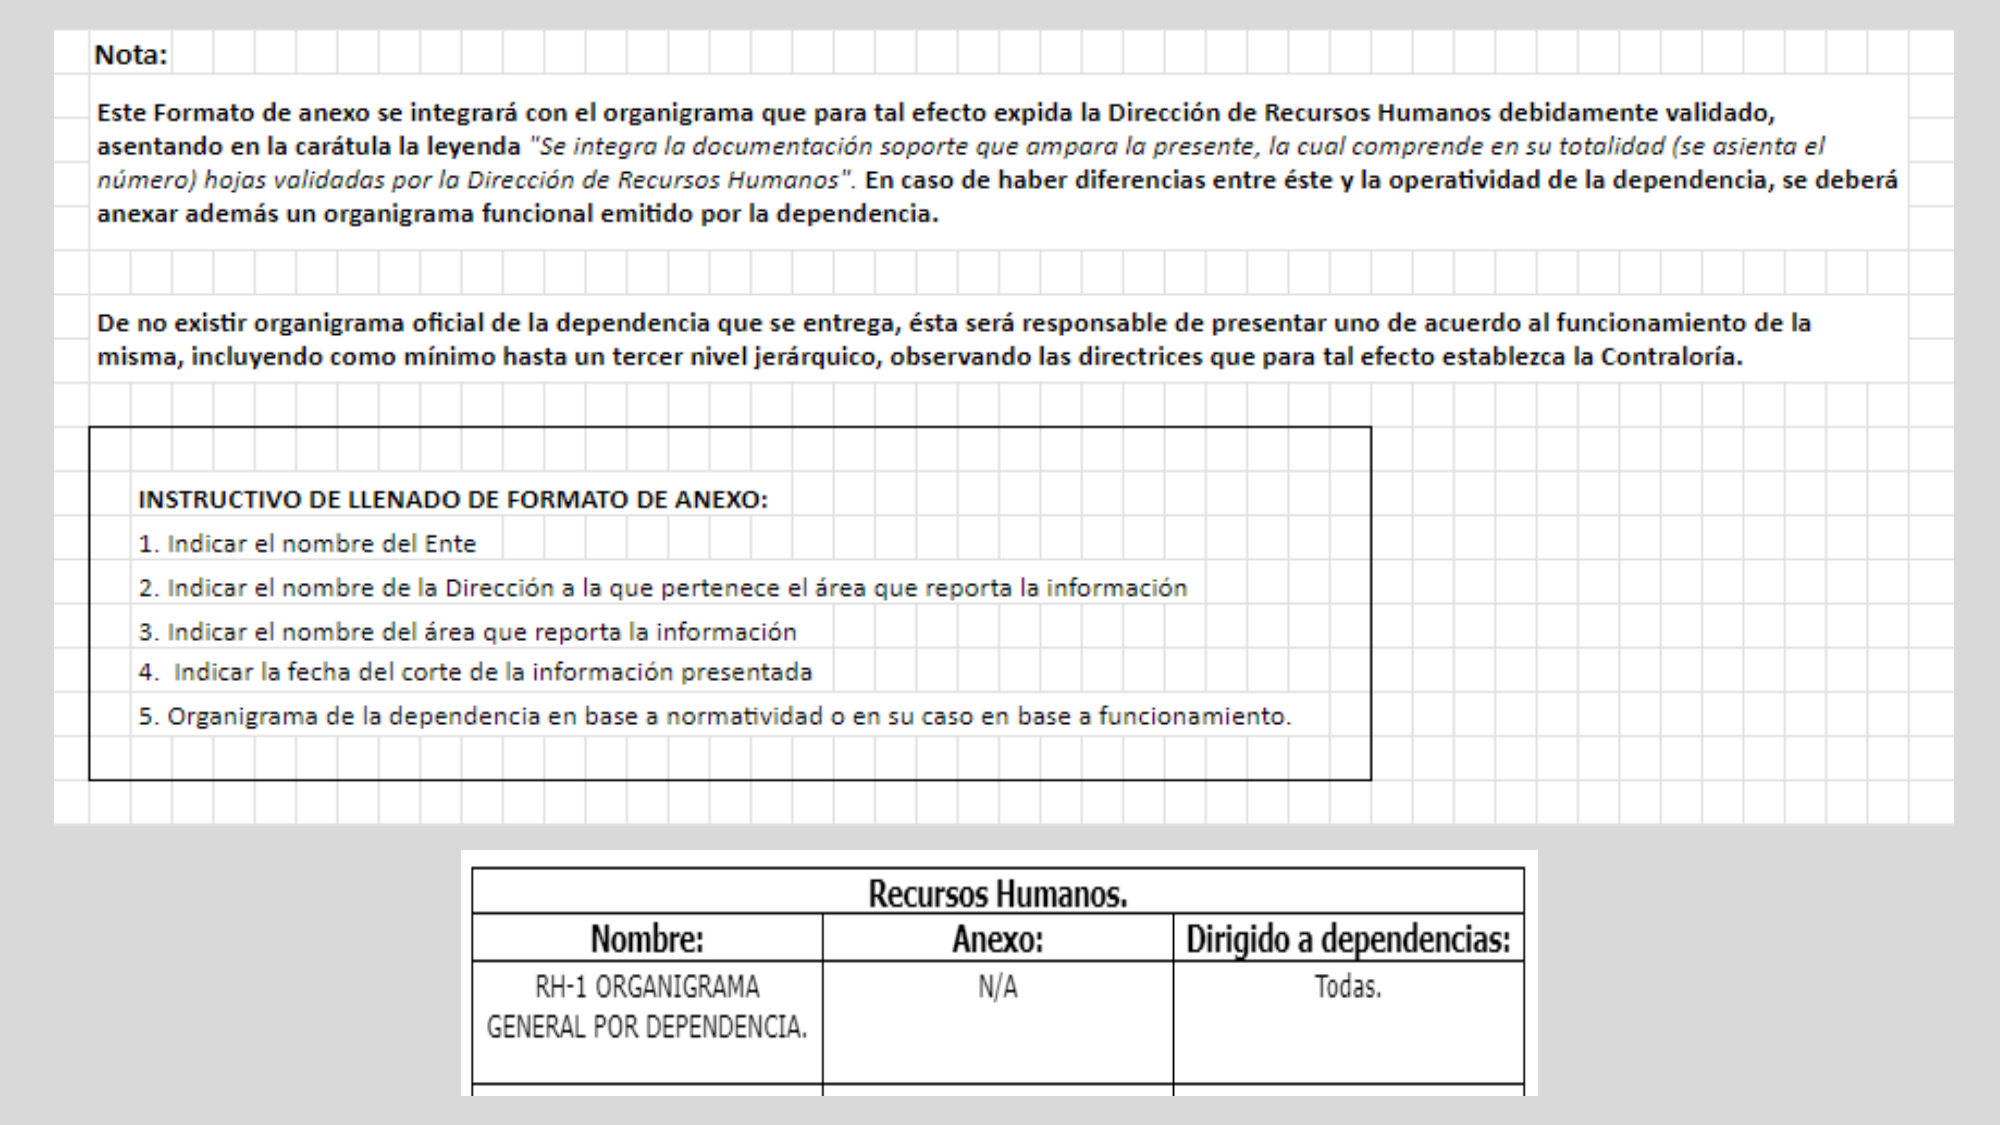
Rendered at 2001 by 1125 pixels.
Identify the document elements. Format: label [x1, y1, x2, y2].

picture [54, 29, 1954, 826]
picture [461, 850, 1538, 1096]
